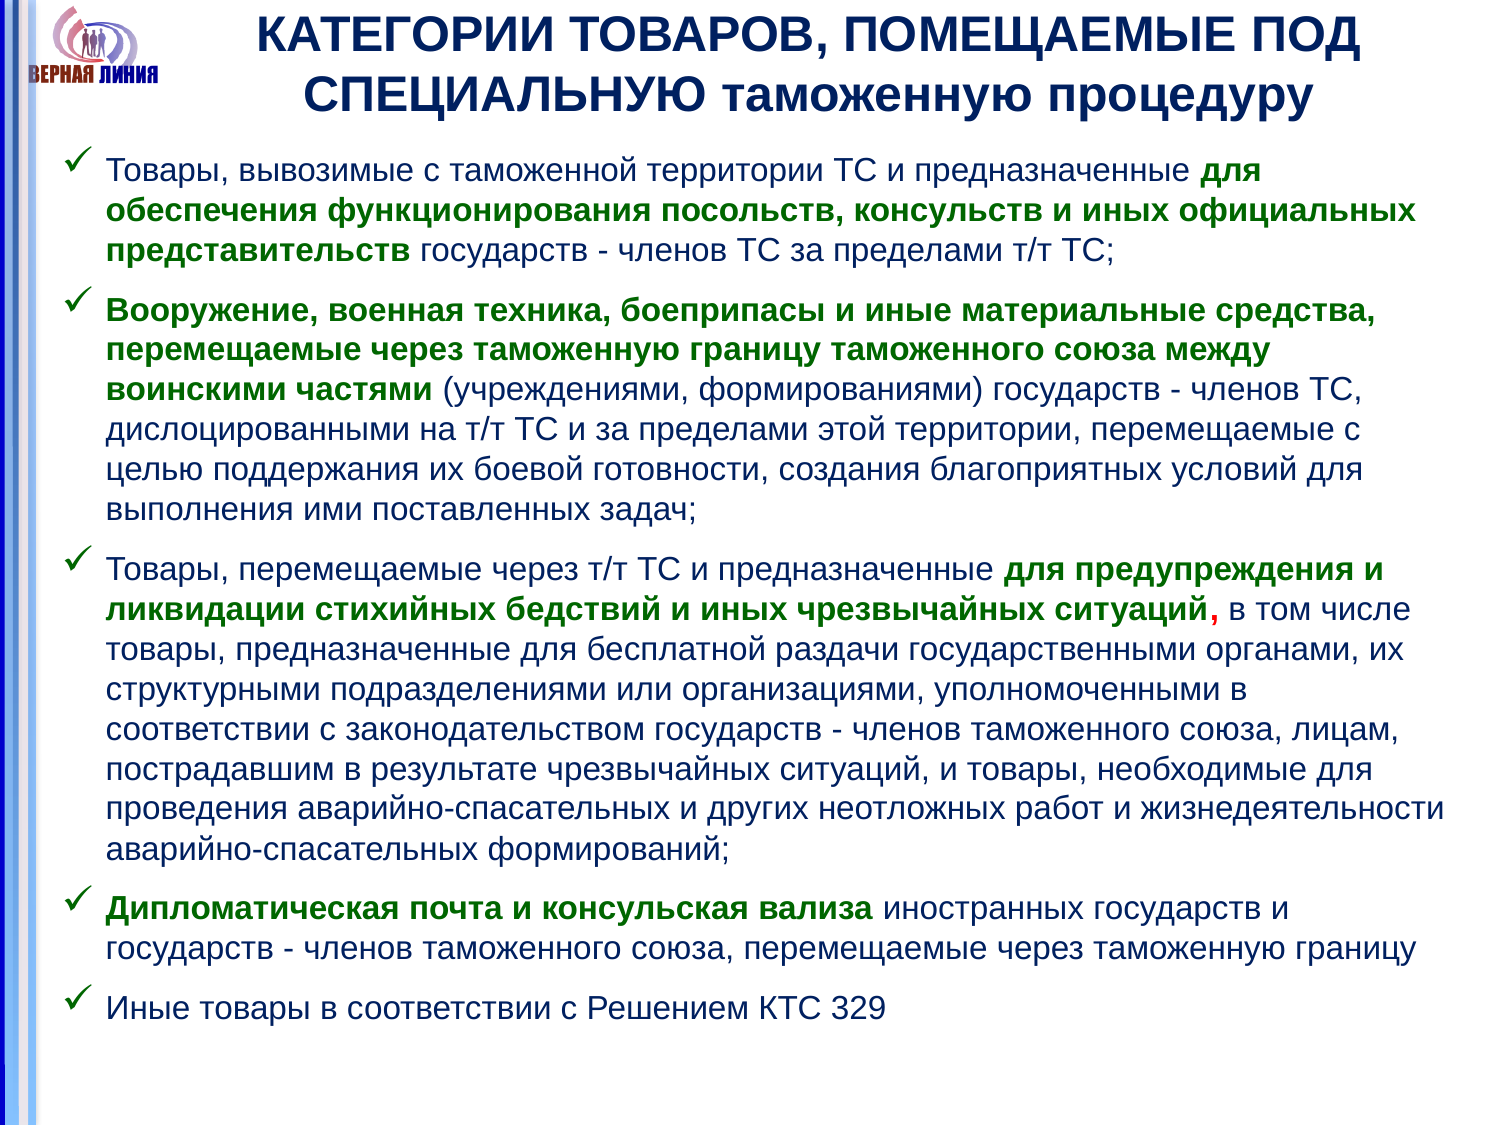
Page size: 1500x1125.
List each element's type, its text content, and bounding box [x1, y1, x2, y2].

text_box Товары, вывозимые с таможенной территории ТС и предназначенные для обеспечения функционирования посольств, консульств и иных официальных представительств государств - членов ТС за пределами т/т ТС; Вооружение, военная техника, боеприпасы и иные материальные средства, перемещаемые через таможенную границу таможенного союза между воинскими частями (учреждениями, формированиями) государств - членов ТС, дислоцированными на т/т ТС и за пределами этой территории, перемещаемые с целью поддержания их боевой готовности, создания благоприятных условий для выполнения ими поставленных задач; Товары, перемещаемые через т/т ТС и предназначенные для предупреждения и ликвидации стихийных бедствий и иных чрезвычайных ситуаций, в том числе товары, предназначенные для бесплатной раздачи государственными органами, их структурными подразделениями или организациями, уполномоченными в соответствии с законодательством государств - членов таможенного союза, лицам, пострадавшим в результате чрезвычайных ситуаций, и товары, необходимые для проведения аварийно-спасательных и других неотложных работ и жизнедеятельности аварийно-спасательных формирований; Дипломатическая почта и консульская вализа иностранных государств и государств - членов таможенного союза, перемещаемые через таможенную границу Иные товары в соответствии с Решением КТС 329 [46, 140, 1465, 1034]
title Категории товаров, помещаемые под специальную таможенную процедуру [164, 0, 1454, 129]
picture [36, 0, 164, 89]
